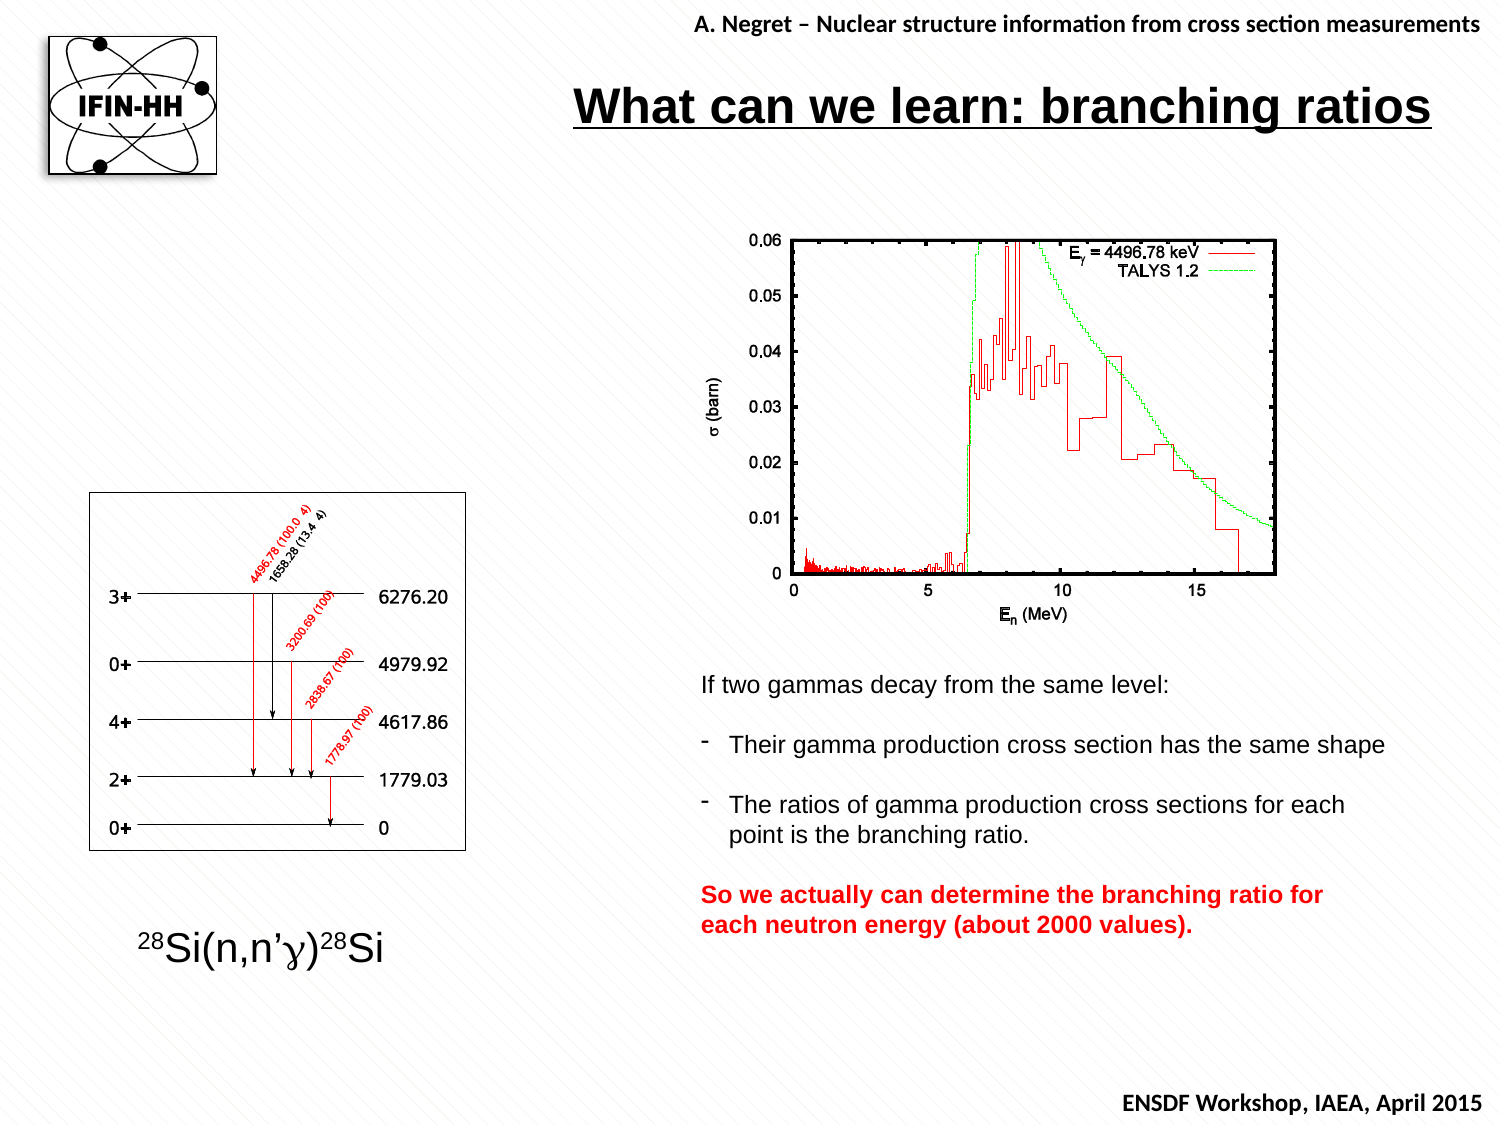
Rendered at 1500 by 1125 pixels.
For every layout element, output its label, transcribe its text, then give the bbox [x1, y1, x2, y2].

text_box ENSDF Workshop, IAEA, April 2015 [1107, 1079, 1499, 1125]
text_box If two gammas decay from the same level: Their gamma production cross section has the same shape The ratios of gamma production cross sections for each point is the branching ratio. So we actually can determine the branching ratio for each neutron energy (about 2000 values). [631, 668, 1388, 981]
text_box 28Si(n,n’g)28Si [68, 920, 447, 981]
text_box A. Negret – Nuclear structure information from cross section measurements [679, 0, 1497, 45]
picture [88, 491, 467, 852]
picture [698, 219, 1306, 645]
text_box What can we learn: branching ratios [558, 66, 1448, 142]
picture [49, 37, 217, 174]
